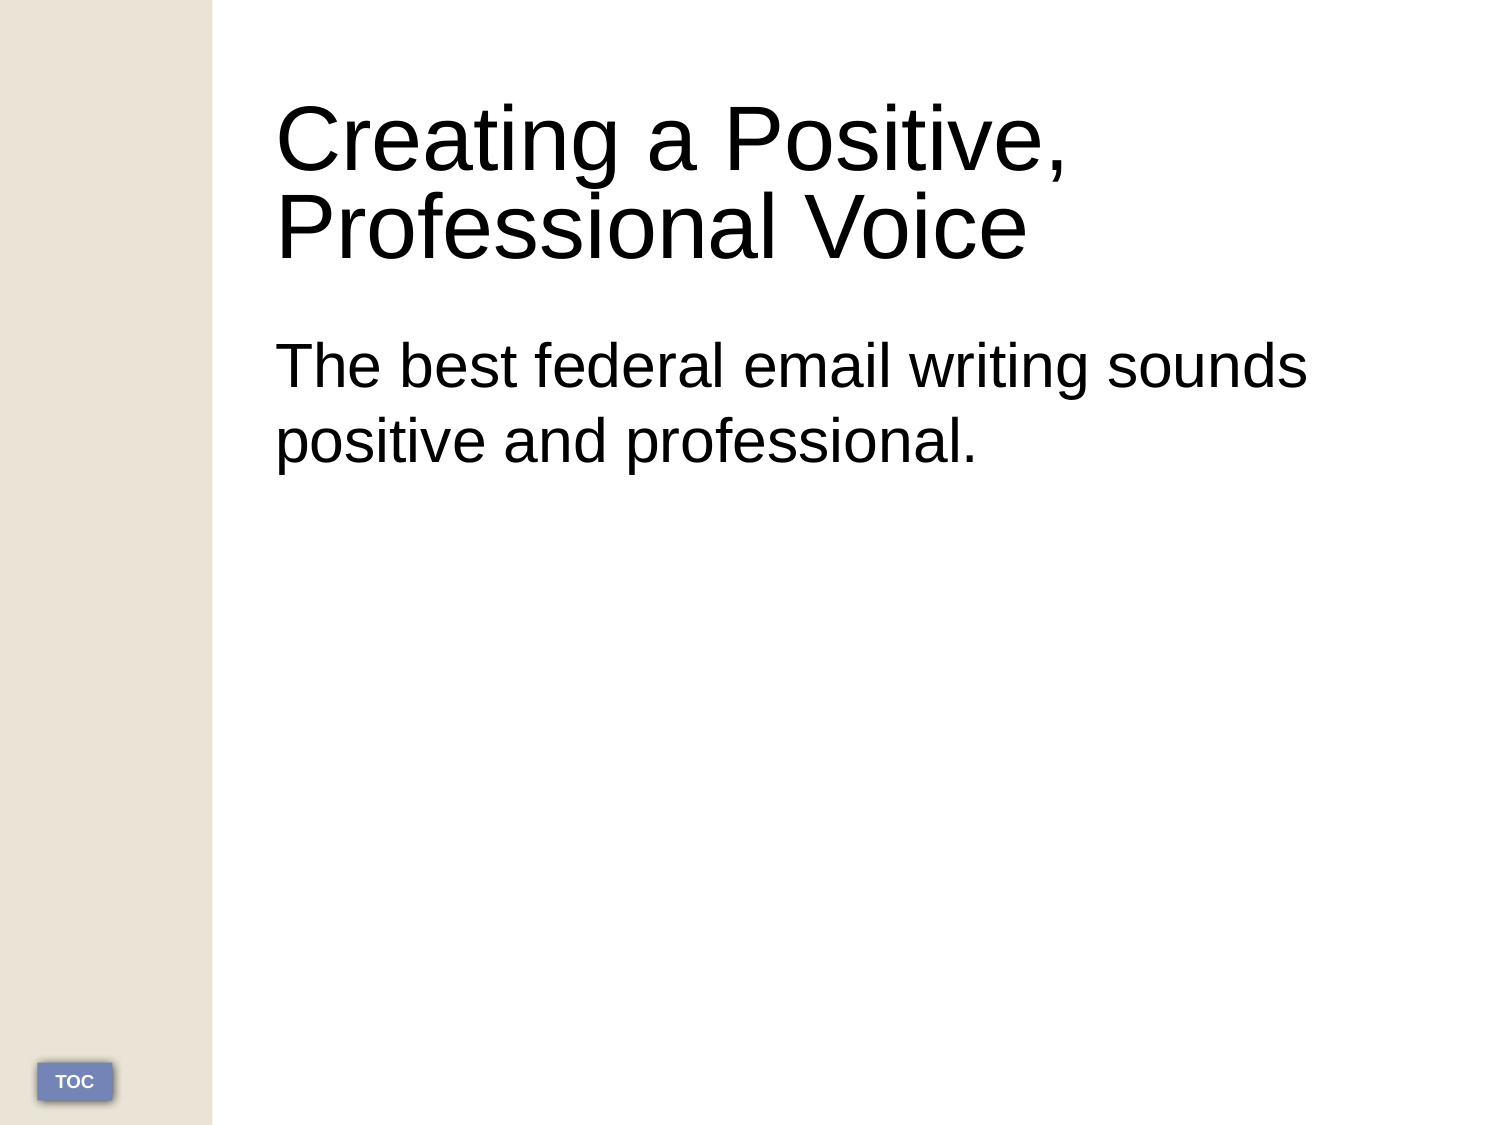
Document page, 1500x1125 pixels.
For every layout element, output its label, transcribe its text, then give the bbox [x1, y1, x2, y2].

list The best federal email writing sounds positive and professional. [275, 324, 1413, 963]
title Creating a Positive, Professional Voice [275, 99, 1413, 288]
